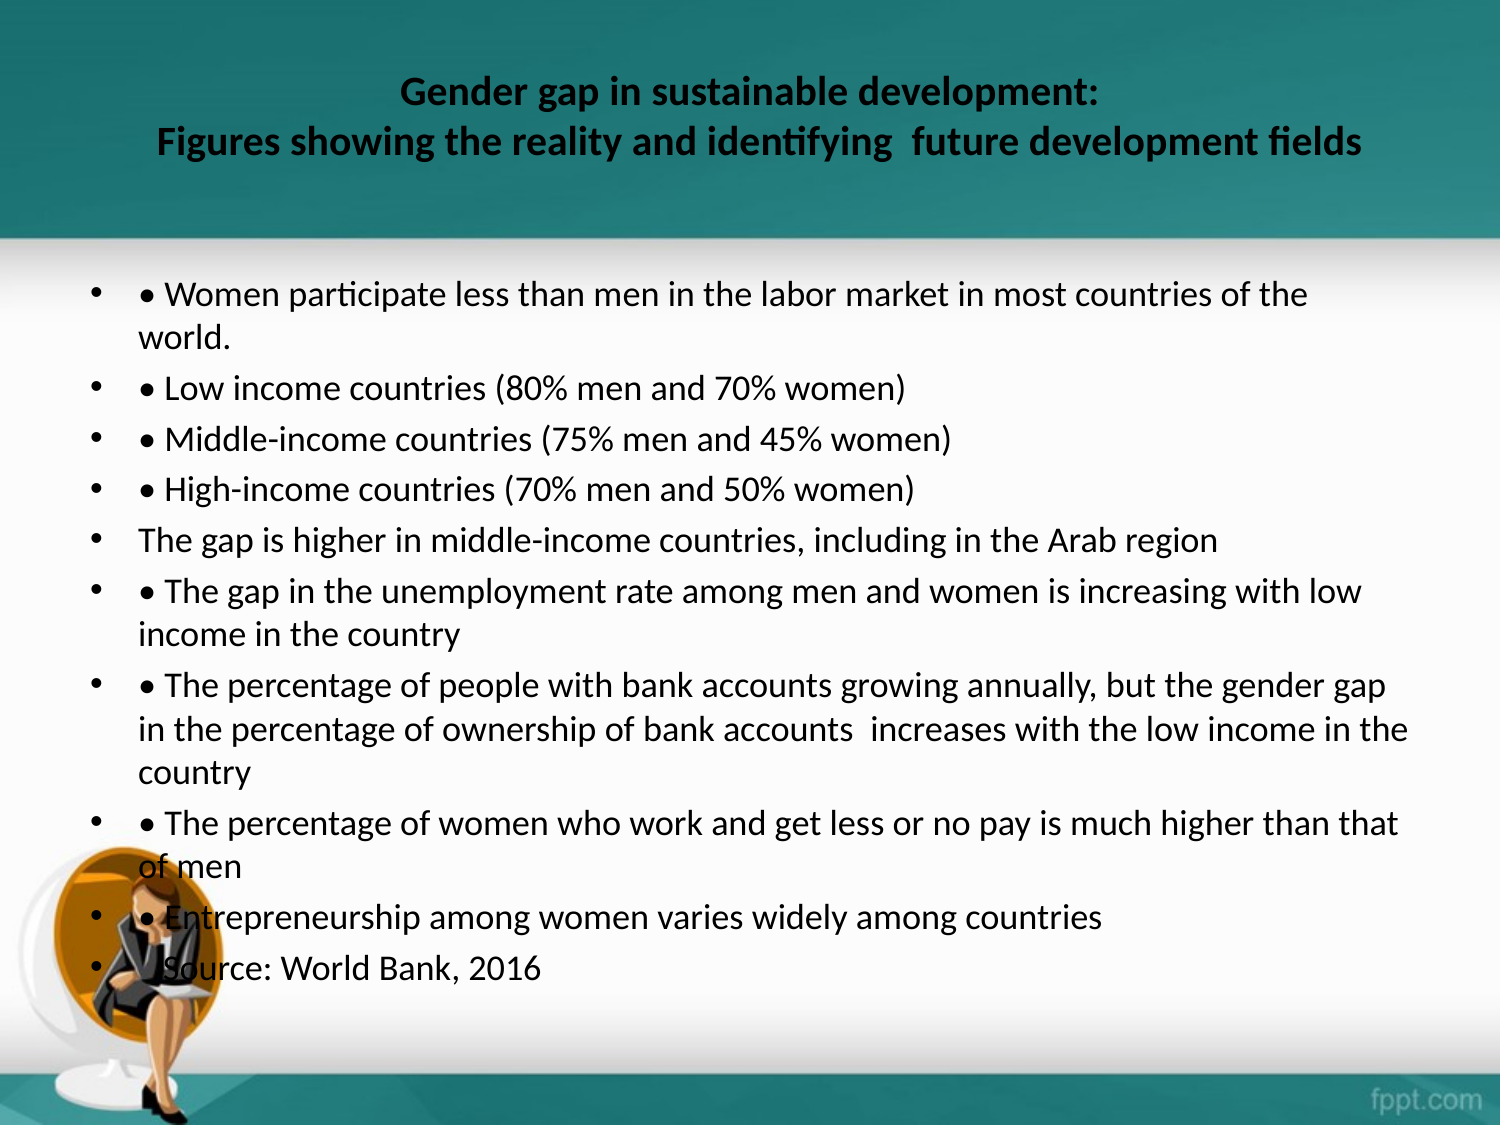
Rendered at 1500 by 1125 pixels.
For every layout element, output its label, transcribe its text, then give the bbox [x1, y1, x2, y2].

title Gender gap in sustainable development: Figures showing the reality and identifying future development fields [75, 45, 1425, 233]
list • Women participate less than men in the labor market in most countries of the world. • Low income countries (80% men and 70% women) • Middle-income countries (75% men and 45% women) • High-income countries (70% men and 50% women) The gap is higher in middle-income countries, including in the Arab region • The gap in the unemployment rate among men and women is increasing with low income in the country • The percentage of people with bank accounts growing annually, but the gender gap in the percentage of ownership of bank accounts increases with the low income in the country • The percentage of women who work and get less or no pay is much higher than that of men • Entrepreneurship among women varies widely among countries Source: World Bank, 2016 [75, 262, 1425, 1005]
picture [0, 0, 1500, 1125]
